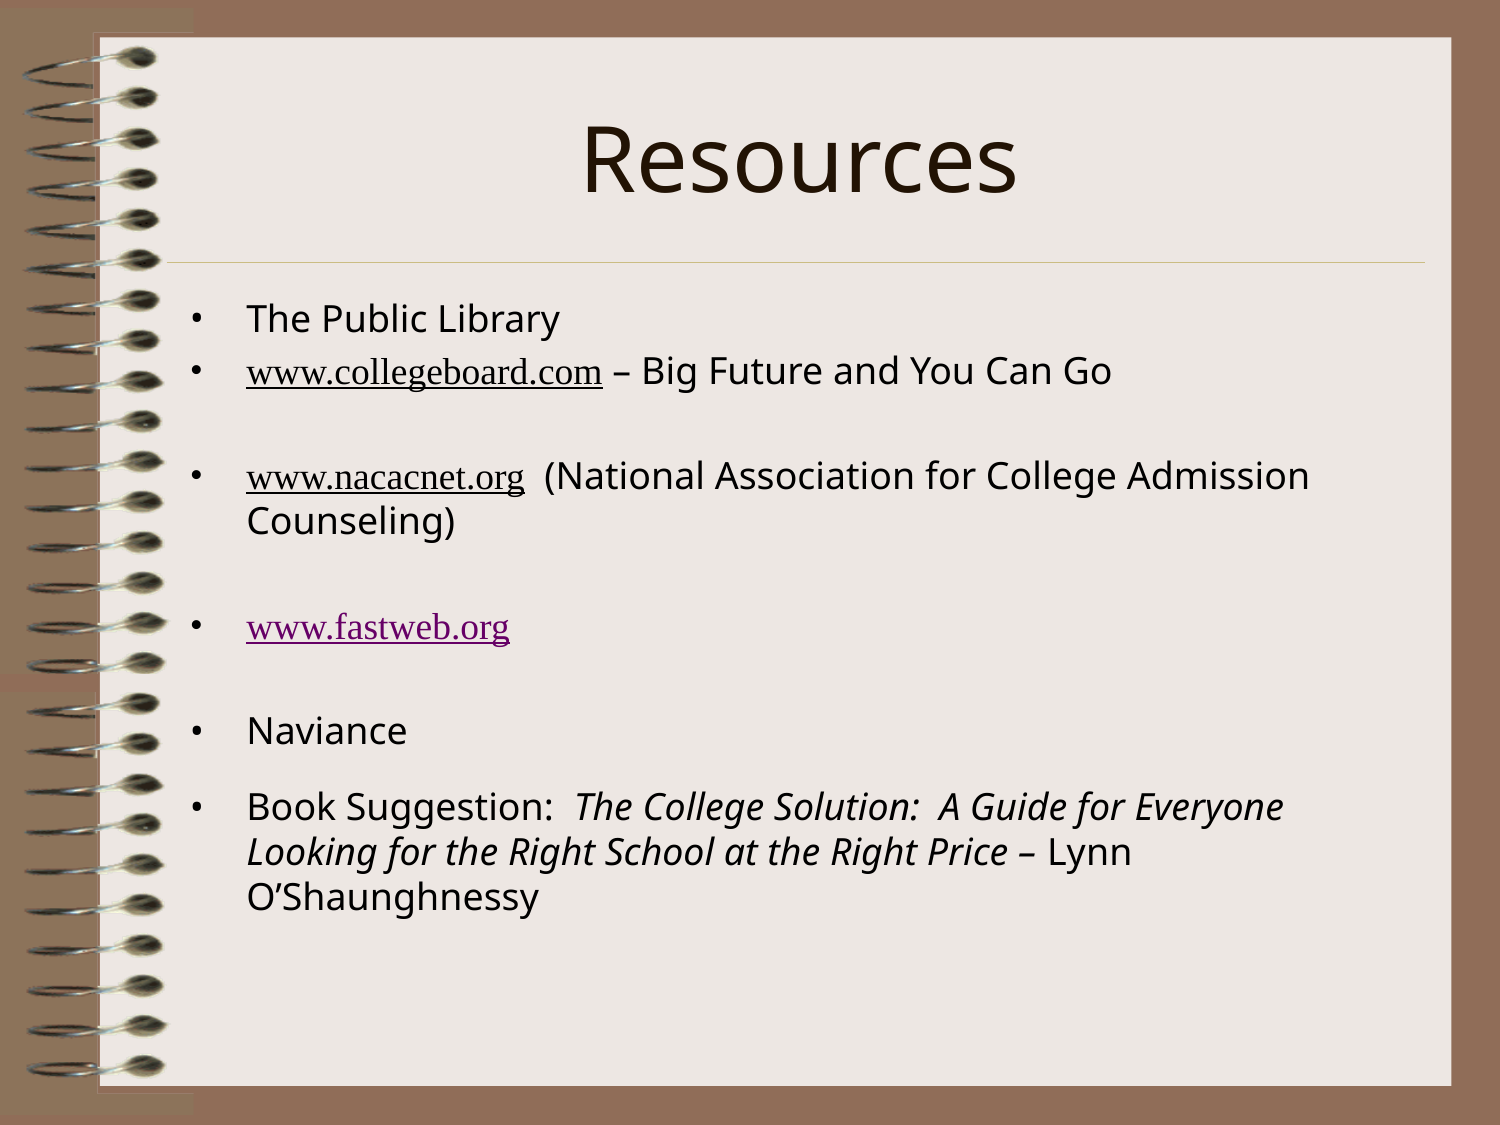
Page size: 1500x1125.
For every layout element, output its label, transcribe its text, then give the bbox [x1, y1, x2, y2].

title Resources [174, 62, 1425, 250]
picture [0, 692, 194, 1115]
list The Public Library www.collegeboard.com – Big Future and You Can Go www.nacacnet.org (National Association for College Admission Counseling) www.fastweb.org Naviance Book Suggestion: The College Solution: A Guide for Everyone Looking for the Right School at the Right Price – Lynn O’Shaunghnessy [174, 287, 1425, 963]
picture [0, 8, 194, 674]
